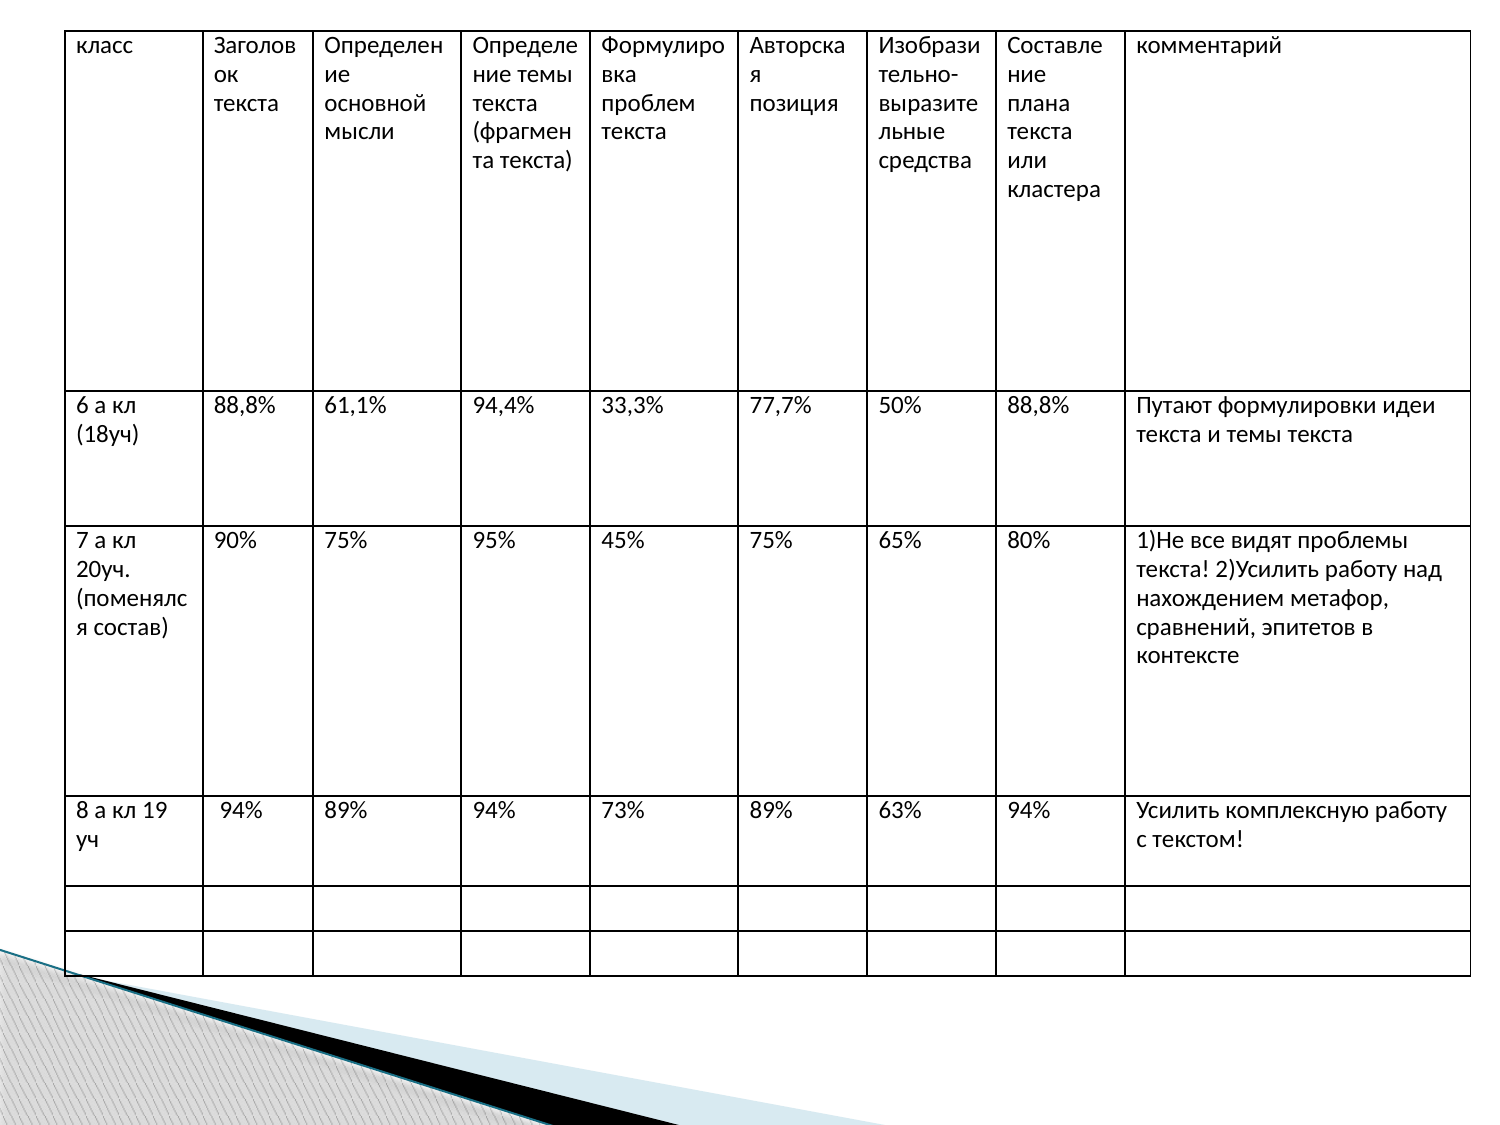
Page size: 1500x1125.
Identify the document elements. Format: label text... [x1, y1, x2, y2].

table_cell [66, 932, 202, 975]
table_header класс [66, 32, 202, 390]
table_cell [314, 932, 460, 975]
table_cell [66, 887, 202, 930]
table_header Авторская позиция [739, 32, 866, 390]
table_cell [204, 887, 312, 930]
table_cell [739, 887, 866, 930]
table_cell 1)Не все видят проблемы текста! 2)Усилить работу над нахождением метафор, сравнений, эпитетов в контексте [1126, 527, 1470, 795]
table_cell [868, 887, 995, 930]
table_cell 8 а кл 19 уч [66, 797, 202, 885]
table_cell 63% [868, 797, 995, 885]
table_cell 73% [591, 797, 737, 885]
table_cell 94% [997, 797, 1124, 885]
table_header Заголовок текста [204, 32, 312, 390]
table_cell 6 а кл (18уч) [66, 392, 202, 525]
table_cell 88,8% [204, 392, 312, 525]
table_cell Путают формулировки идеи текста и темы текста [1126, 392, 1470, 525]
table_cell [1126, 932, 1470, 975]
table_cell 90% [204, 527, 312, 795]
table_cell [204, 932, 312, 975]
table_header Формулировка проблем текста [591, 32, 737, 390]
table_cell 7 а кл 20уч.(поменялся состав) [66, 527, 202, 795]
table_cell 75% [314, 527, 460, 795]
table_cell [314, 887, 460, 930]
table_cell 75% [739, 527, 866, 795]
table_cell 94% [462, 797, 589, 885]
table_cell 89% [314, 797, 460, 885]
table_cell 94,4% [462, 392, 589, 525]
table_cell [997, 887, 1124, 930]
table_cell 61,1% [314, 392, 460, 525]
table_cell Усилить комплексную работу с текстом! [1126, 797, 1470, 885]
table_cell 33,3% [591, 392, 737, 525]
table_header Определение темы текста (фрагмента текста) [462, 32, 589, 390]
table_cell 88,8% [997, 392, 1124, 525]
table_cell [1126, 887, 1470, 930]
table_cell 89% [739, 797, 866, 885]
table_cell 65% [868, 527, 995, 795]
table_cell [739, 932, 866, 975]
table_cell [462, 887, 589, 930]
table_cell 77,7% [739, 392, 866, 525]
table_cell 95% [462, 527, 589, 795]
table_cell 80% [997, 527, 1124, 795]
table_cell [462, 932, 589, 975]
table_cell [591, 932, 737, 975]
table_header комментарий [1126, 32, 1470, 390]
table_header Составление плана текста или кластера [997, 32, 1124, 390]
table_header Изобразительно-выразительные средства [868, 32, 995, 390]
table_header Определение основной мысли [314, 32, 460, 390]
table_cell [997, 932, 1124, 975]
table_cell [591, 887, 737, 930]
table_cell [868, 932, 995, 975]
table_cell 94% [204, 797, 312, 885]
table_cell 50% [868, 392, 995, 525]
table_cell 45% [591, 527, 737, 795]
